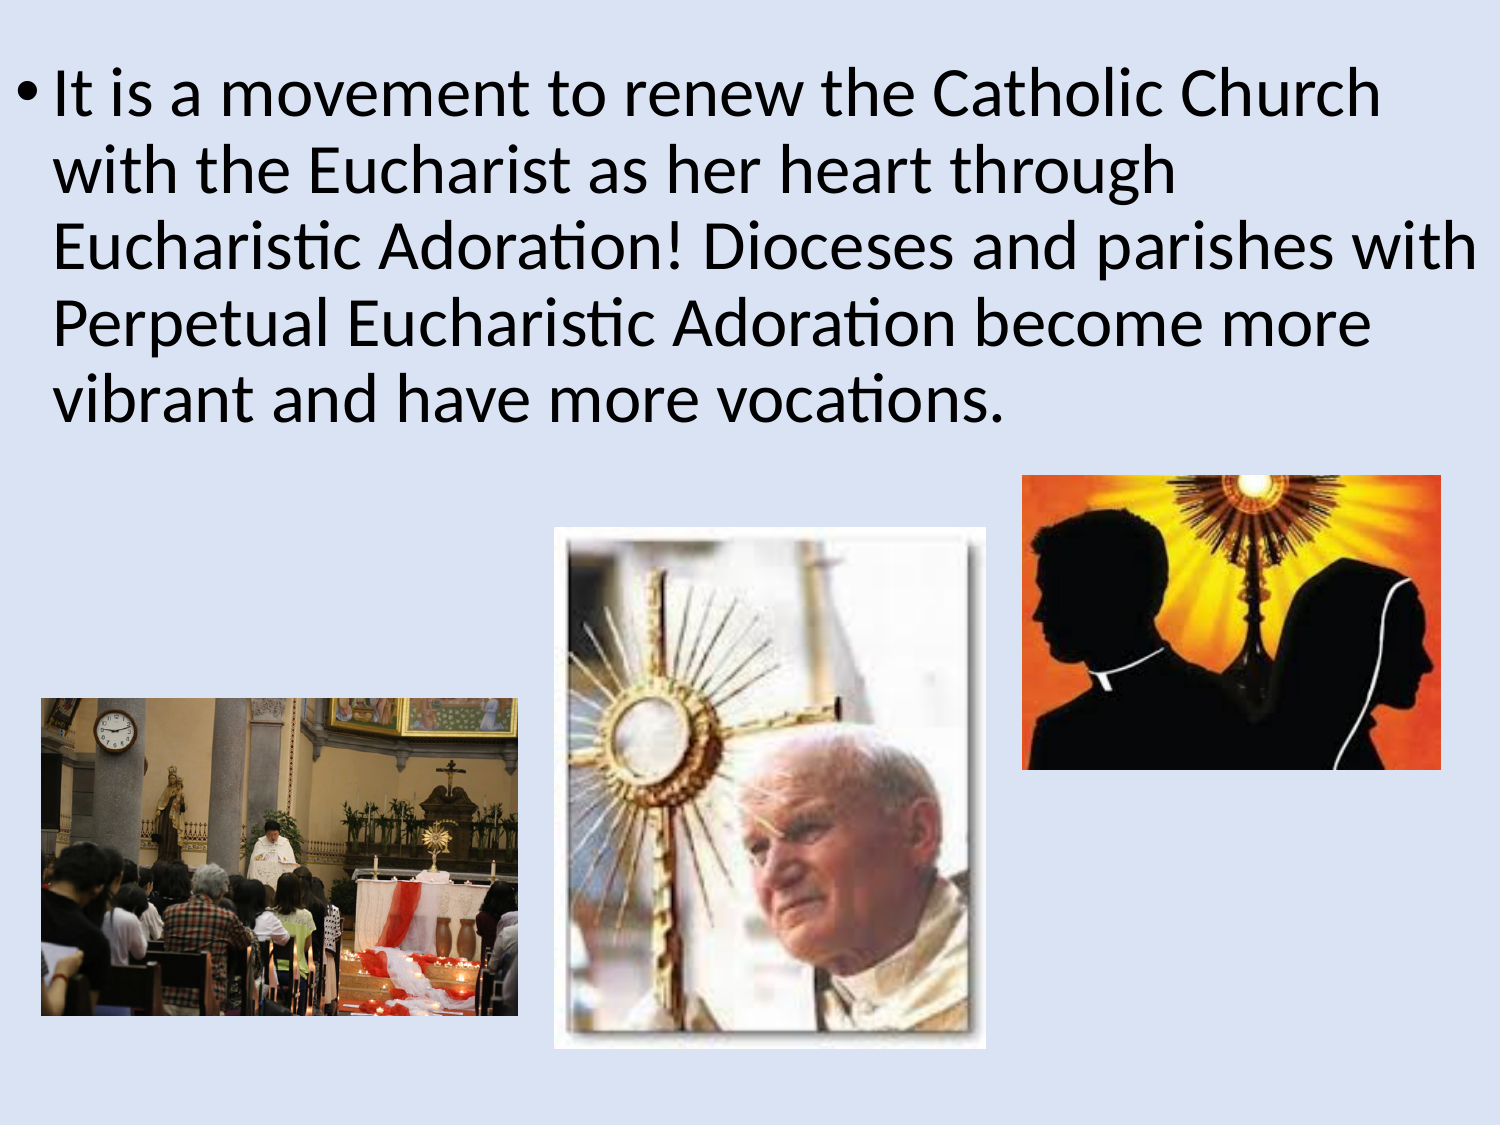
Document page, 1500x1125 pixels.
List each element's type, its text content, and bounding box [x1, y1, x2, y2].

picture [554, 527, 986, 1049]
list It is a movement to renew the Catholic Church with the Eucharist as her heart through Eucharistic Adoration! Dioceses and parishes with Perpetual Eucharistic Adoration become more vibrant and have more vocations. [0, 48, 1500, 467]
picture [1022, 475, 1441, 770]
picture [41, 698, 518, 1017]
